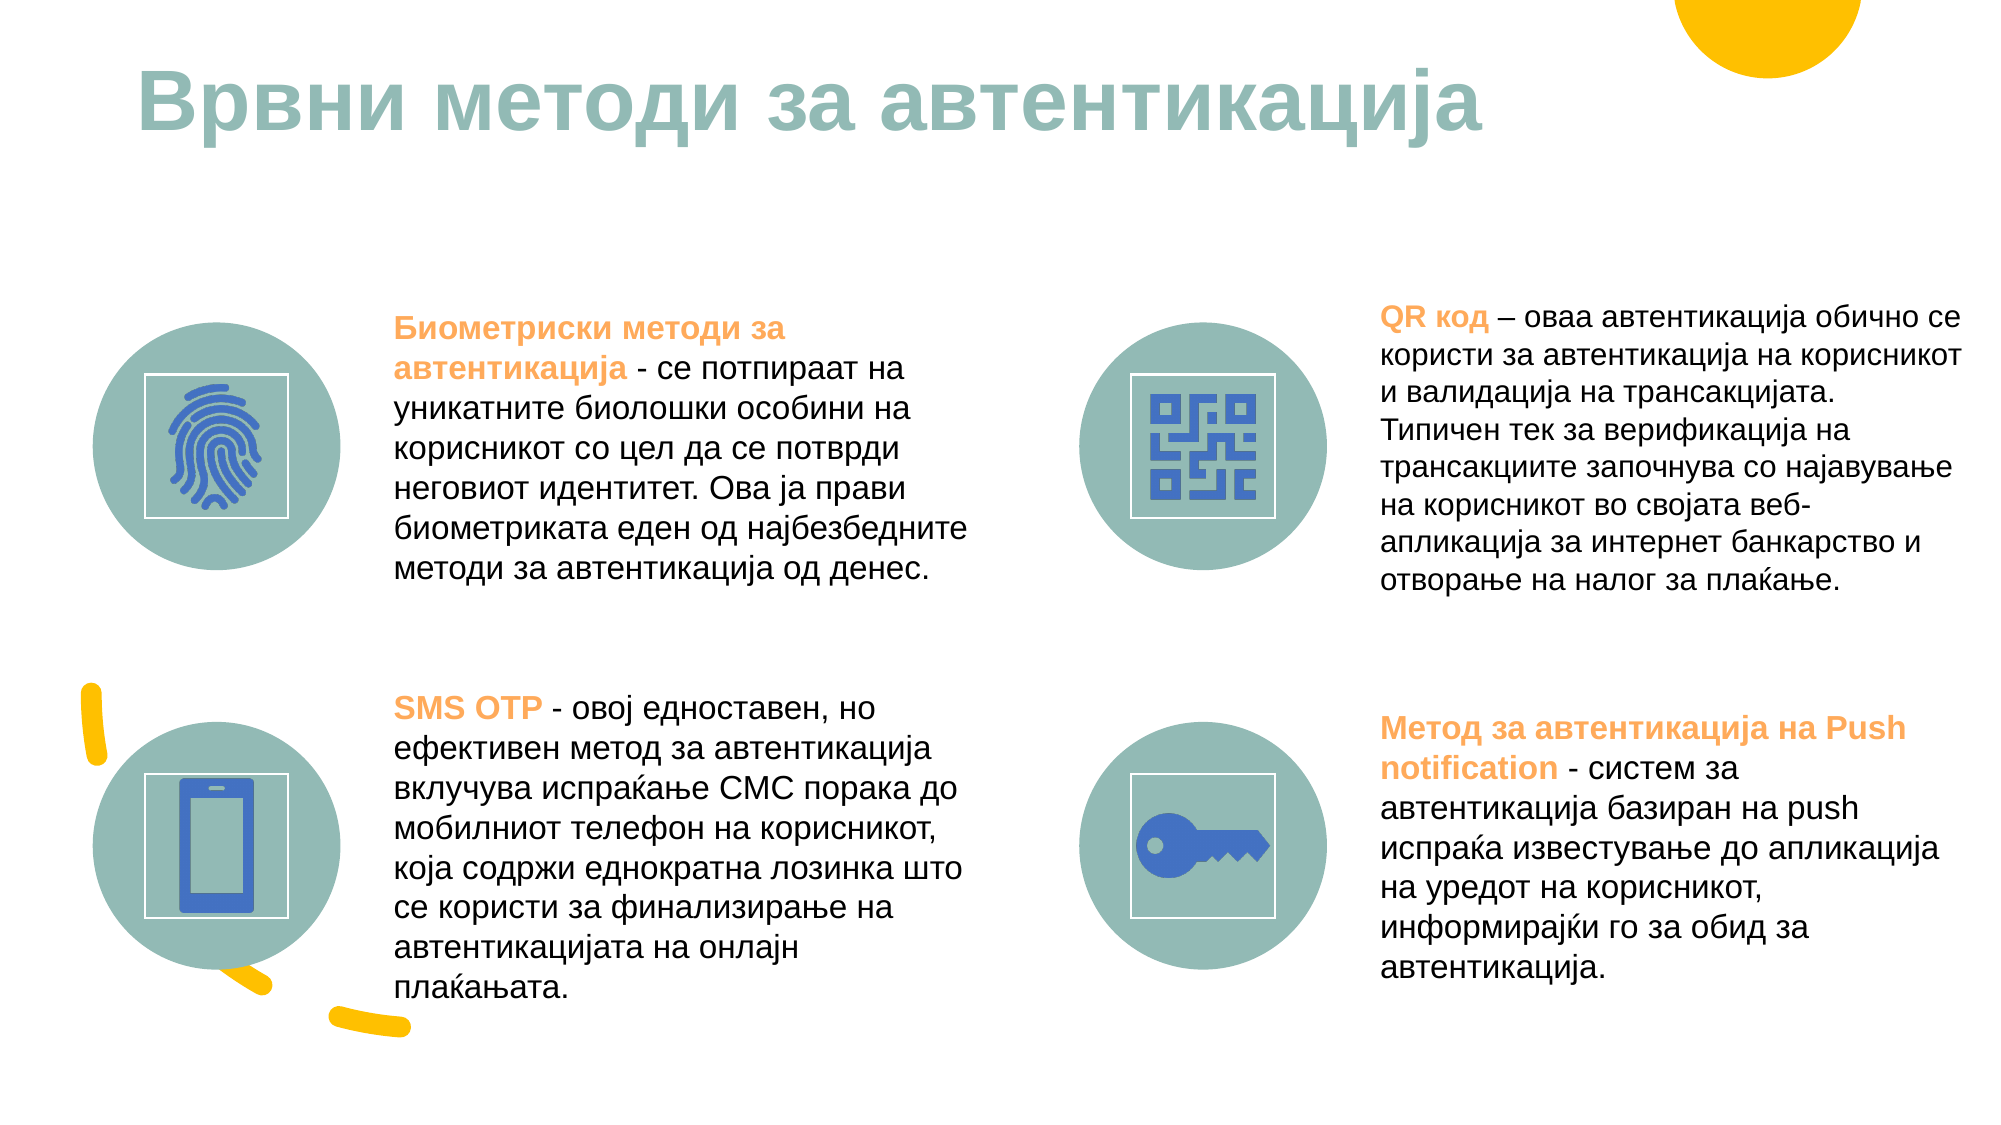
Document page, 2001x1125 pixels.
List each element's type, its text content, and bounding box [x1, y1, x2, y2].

text_box [0, 0, 2000, 1121]
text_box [92, 322, 1965, 970]
title Врвни методи за автентикација [121, 39, 1580, 168]
text_box [1674, 0, 1861, 79]
text_box [255, 981, 427, 1029]
